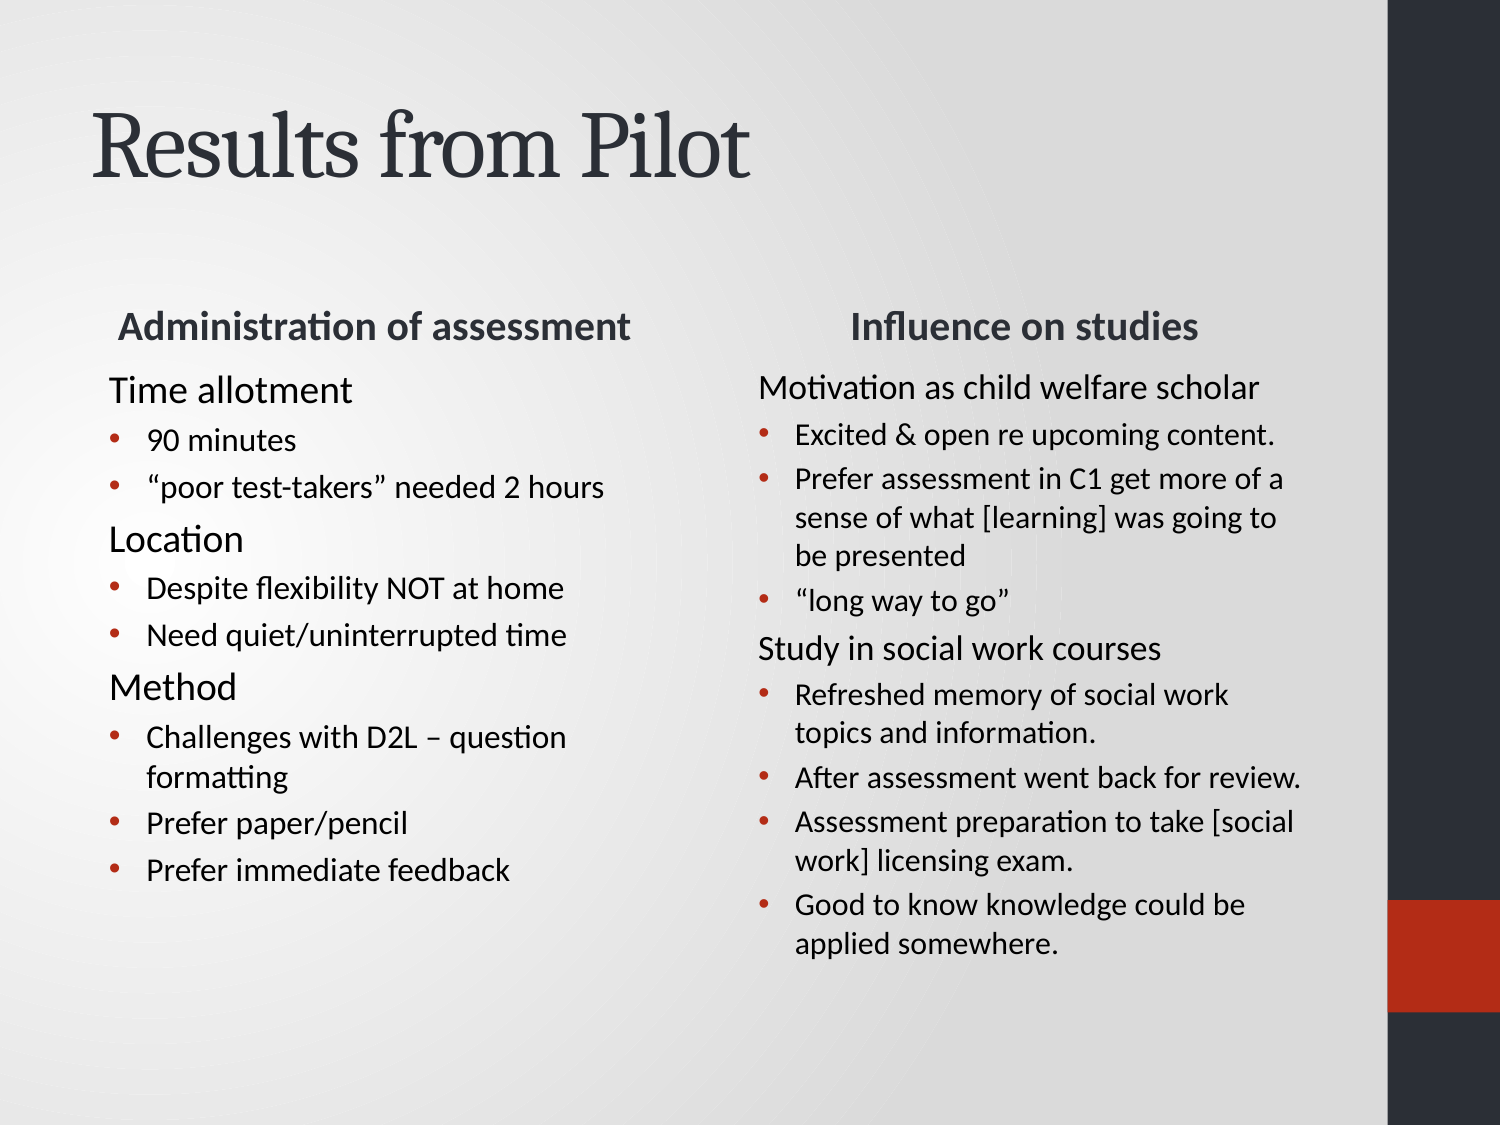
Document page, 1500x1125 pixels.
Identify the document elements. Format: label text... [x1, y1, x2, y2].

list Motivation as child welfare scholar Excited & open re upcoming content. Prefer assessment in C1 get more of a sense of what [learning] was going to be presented “long way to go” Study in social work courses Refreshed memory of social work topics and information. After assessment went back for review. Assessment preparation to take [social work] licensing exam. Good to know knowledge could be applied somewhere. [725, 356, 1325, 1005]
list Time allotment 90 minutes “poor test-takers” needed 2 hours Location Despite flexibility NOT at home Need quiet/uninterrupted time Method Challenges with D2L – question formatting Prefer paper/pencil Prefer immediate feedback [75, 356, 675, 1005]
title Results from Pilot [75, 45, 1325, 233]
list Influence on studies [725, 251, 1325, 356]
list Administration of assessment [75, 251, 675, 356]
